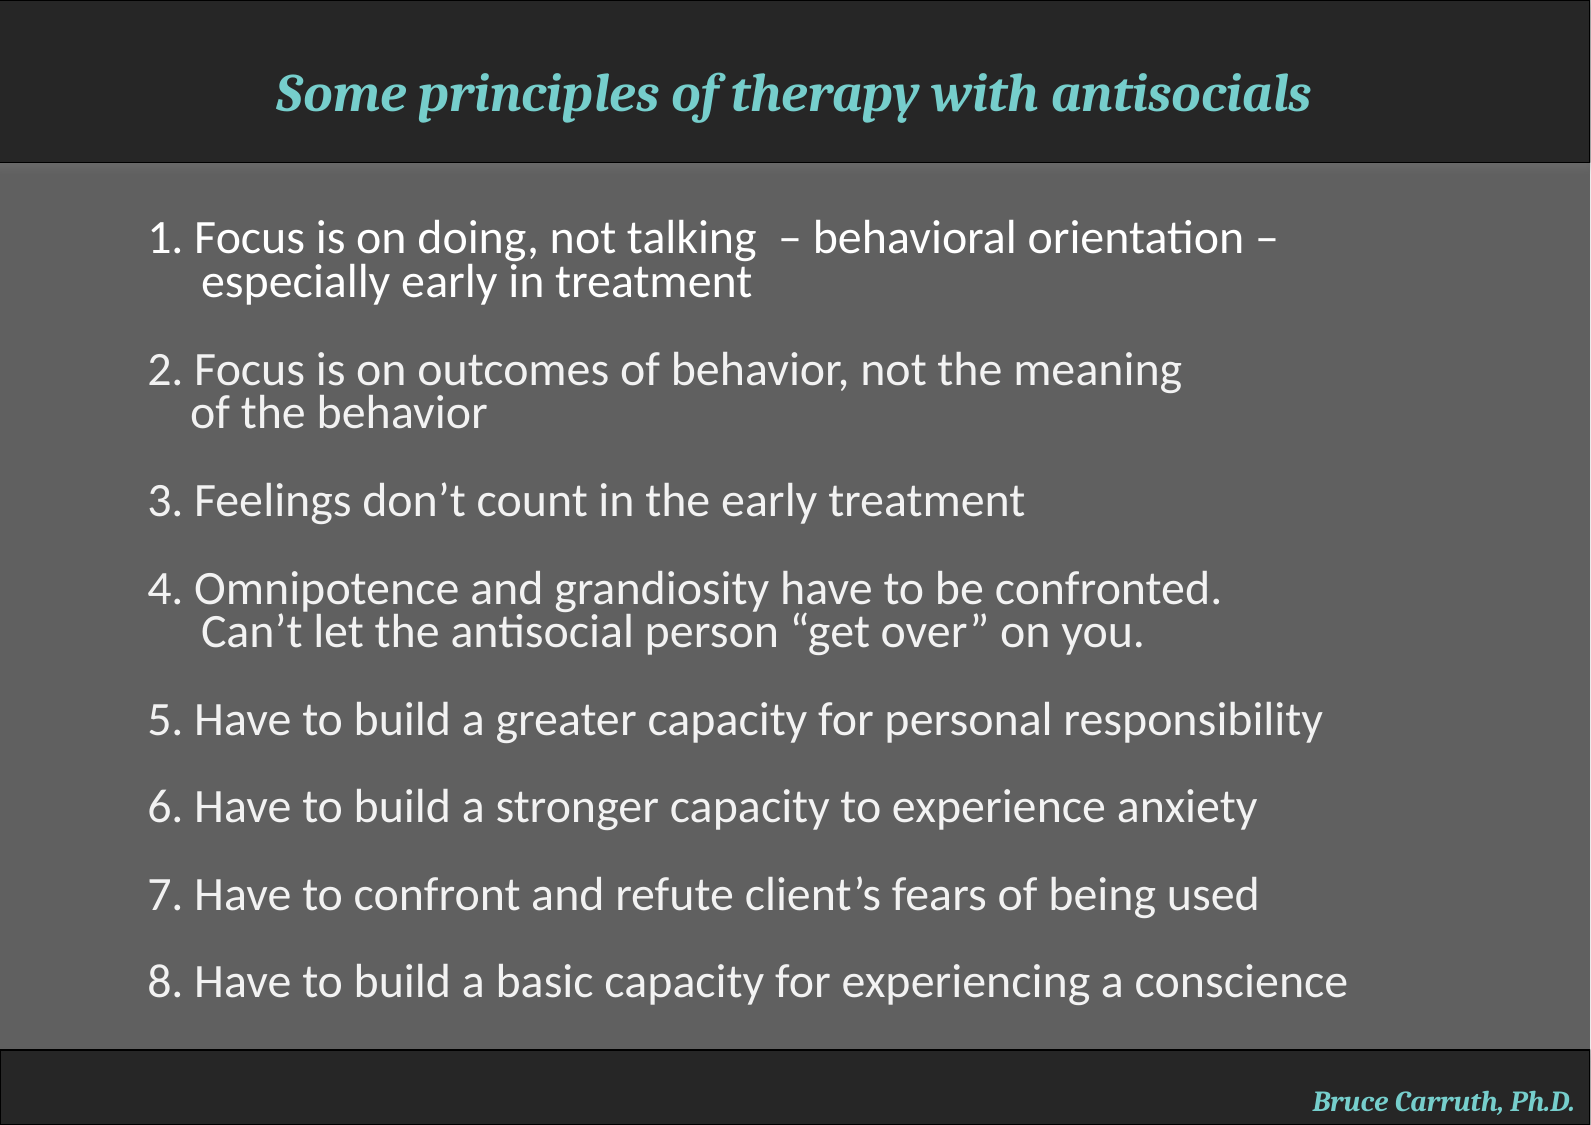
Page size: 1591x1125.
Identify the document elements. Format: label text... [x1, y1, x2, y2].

text_box Some principles of therapy with antisocials [20, 50, 1571, 163]
text_box 1. Focus is on doing, not talking – behavioral orientation – especially early in treatment 2. Focus is on outcomes of behavior, not the meaning of the behavior 3. Feelings don’t count in the early treatment 4. Omnipotence and grandiosity have to be confronted. Can’t let the antisocial person “get over” on you. 5. Have to build a greater capacity for personal responsibility 6. Have to build a stronger capacity to experience anxiety 7. Have to confront and refute client’s fears of being used 8. Have to build a basic capacity for experiencing a conscience [132, 212, 1570, 1015]
text_box Bruce Carruth, Ph.D. [0, 1049, 1591, 1125]
text_box [0, 0, 1591, 163]
